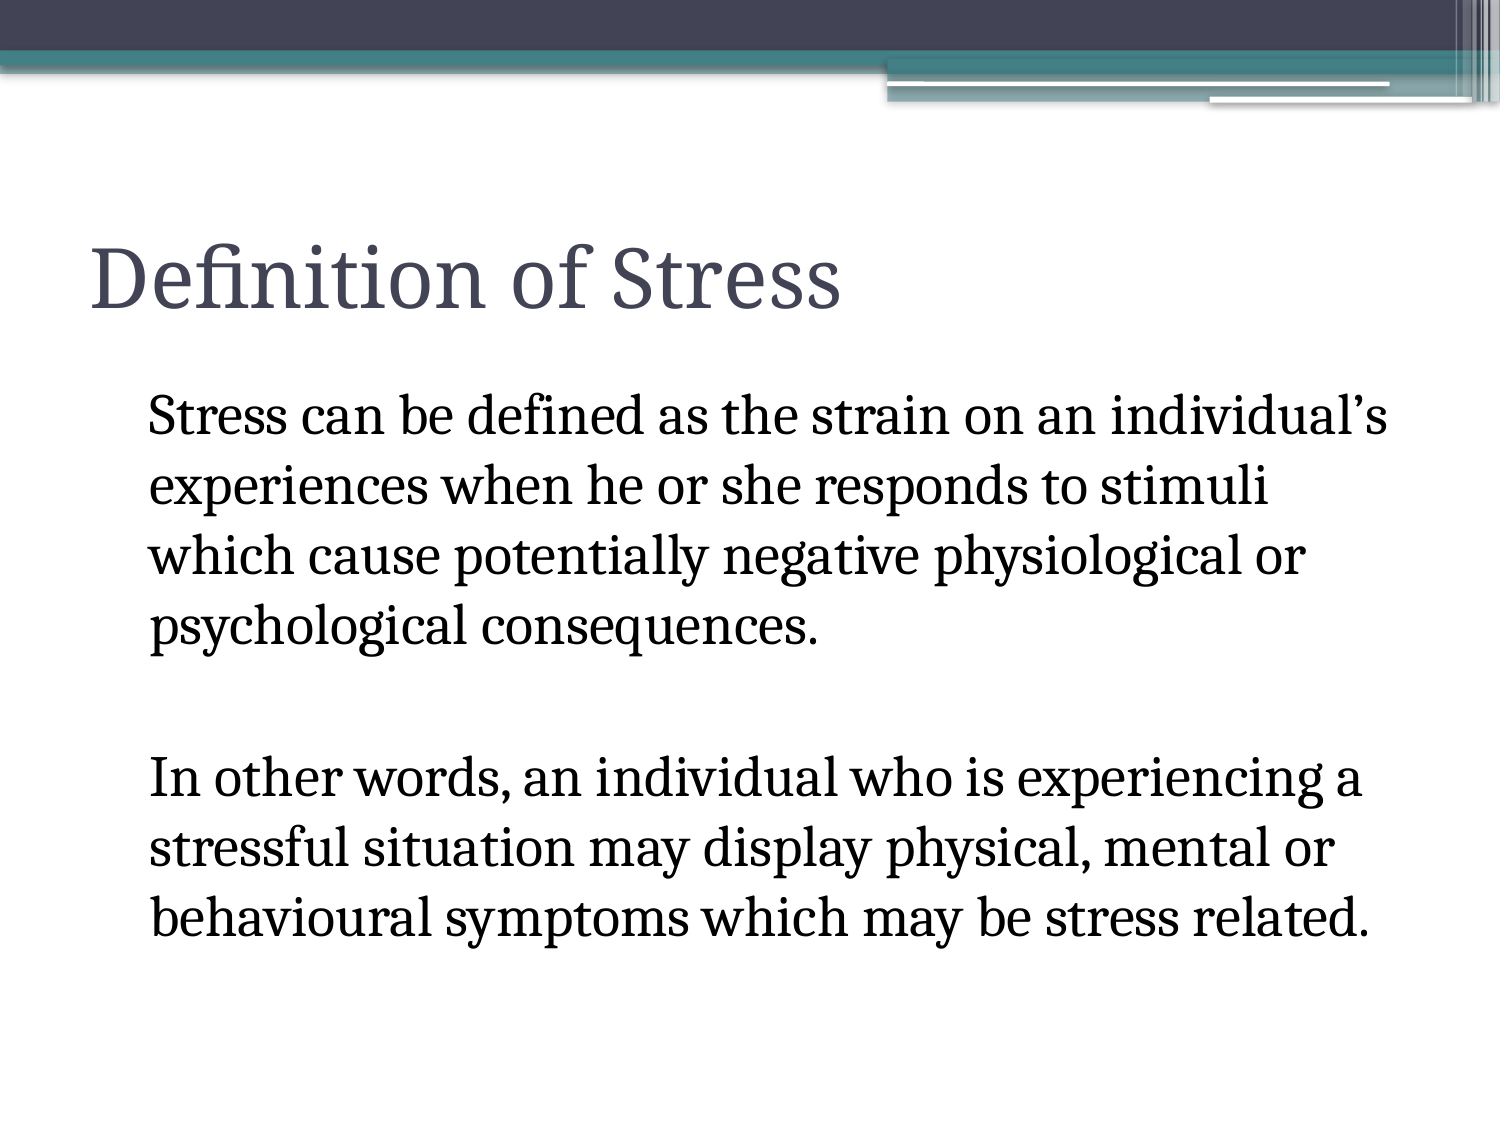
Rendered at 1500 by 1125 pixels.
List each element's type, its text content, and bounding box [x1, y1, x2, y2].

list Stress can be defined as the strain on an individual’s experiences when he or she responds to stimuli which cause potentially negative physiological or psychological consequences. In other words, an individual who is experiencing a stressful situation may display physical, mental or behavioural symptoms which may be stress related. [75, 368, 1425, 1079]
title Definition of Stress [75, 187, 1425, 363]
